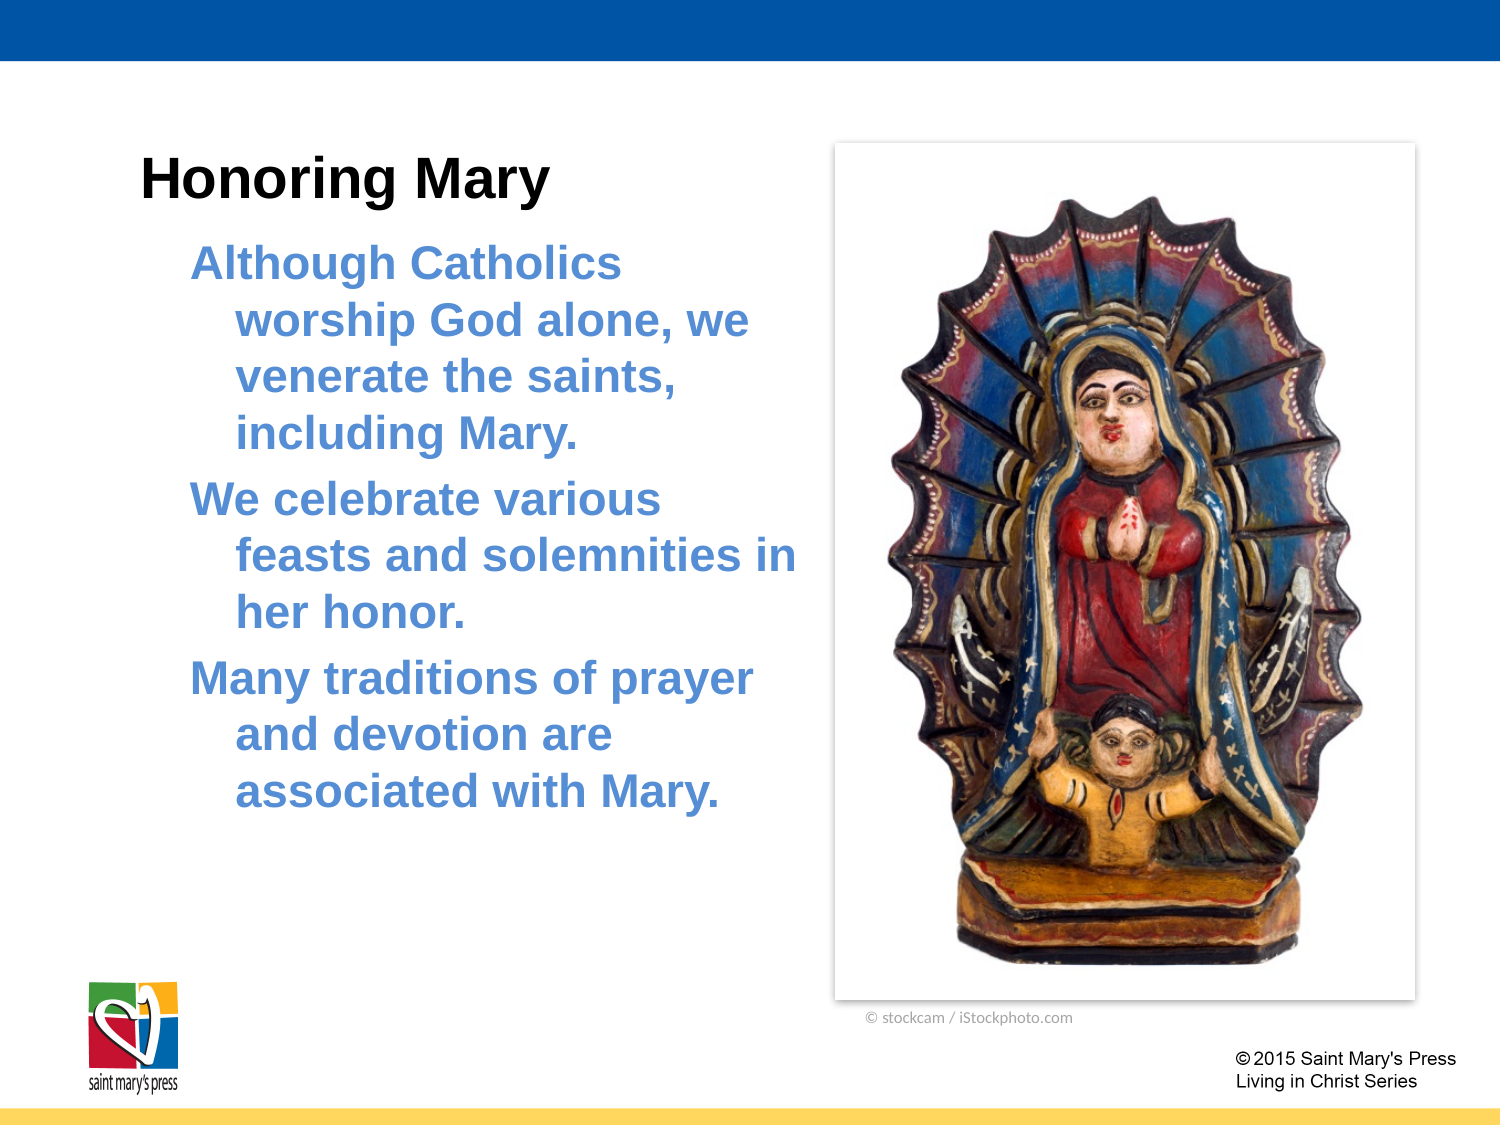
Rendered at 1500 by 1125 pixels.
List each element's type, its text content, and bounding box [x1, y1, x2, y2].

text_box © stockcam / iStockphoto.com [849, 1008, 1353, 1035]
picture [0, 0, 1500, 1125]
title Honoring Mary [125, 112, 1225, 238]
list Although Catholics worship God alone, we venerate the saints, including Mary. We celebrate various feasts and solemnities in her honor. Many traditions of prayer and devotion are associated with Mary. [174, 224, 825, 825]
